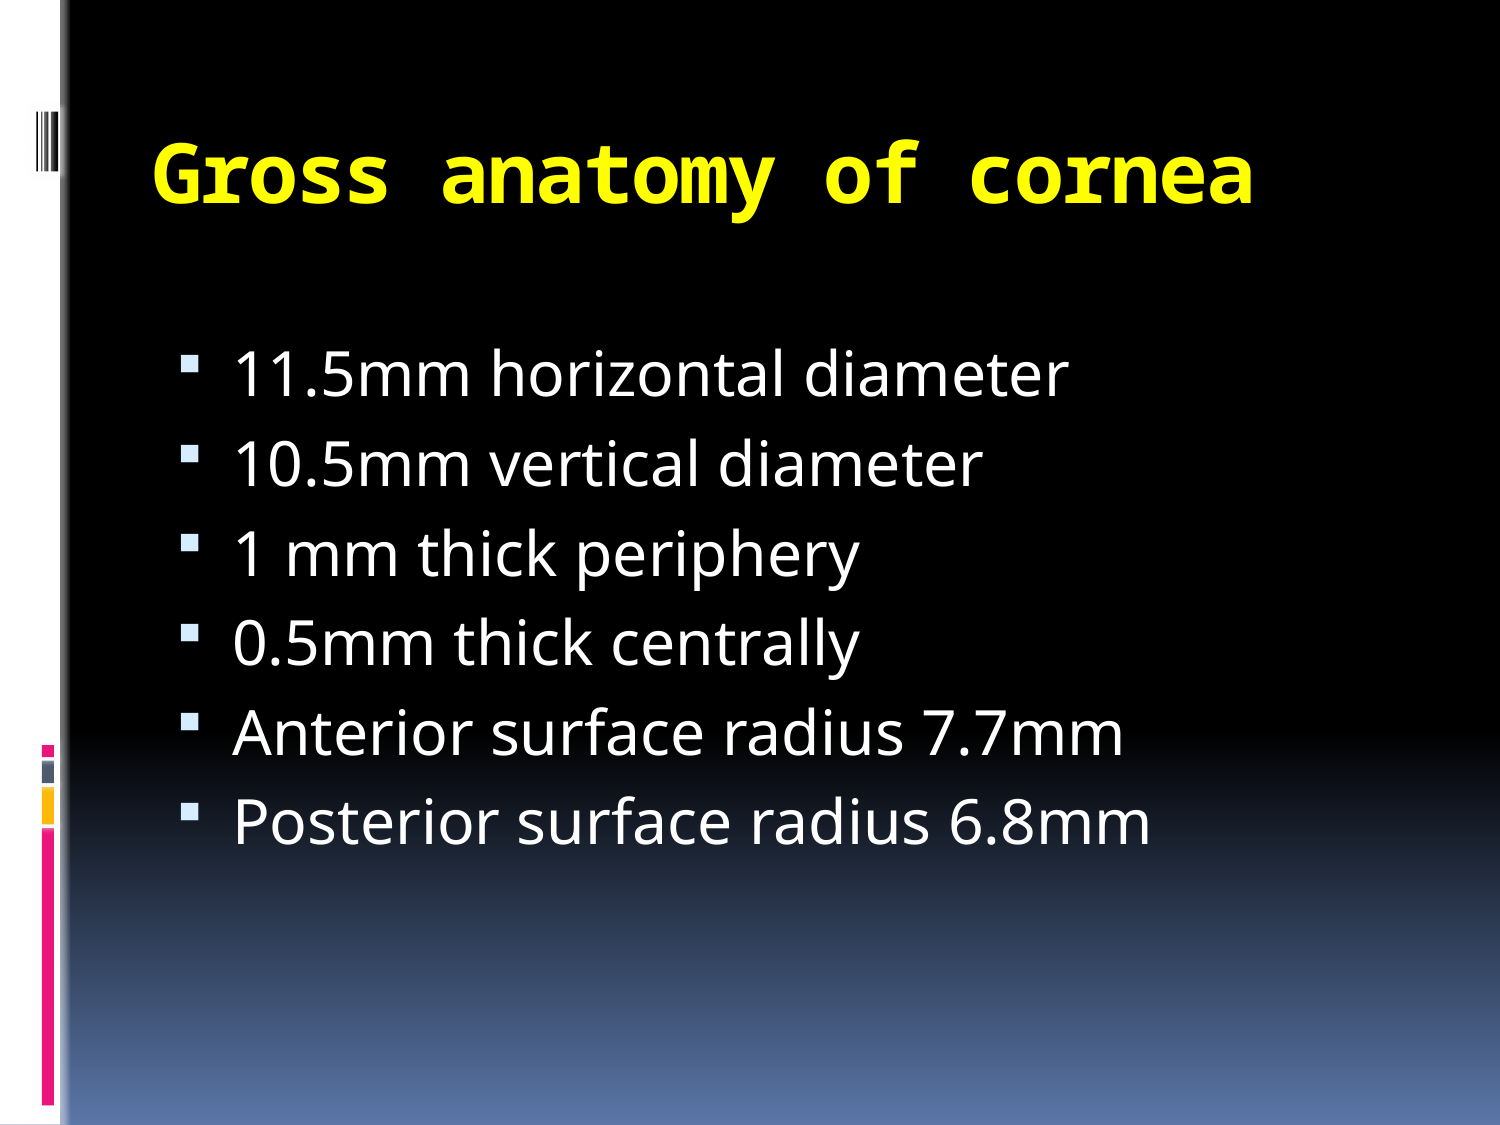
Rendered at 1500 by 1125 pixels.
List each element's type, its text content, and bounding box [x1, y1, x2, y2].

list 11.5mm horizontal diameter 10.5mm vertical diameter 1 mm thick periphery 0.5mm thick centrally Anterior surface radius 7.7mm Posterior surface radius 6.8mm [150, 237, 1425, 988]
title Gross anatomy of cornea [137, 112, 1350, 205]
